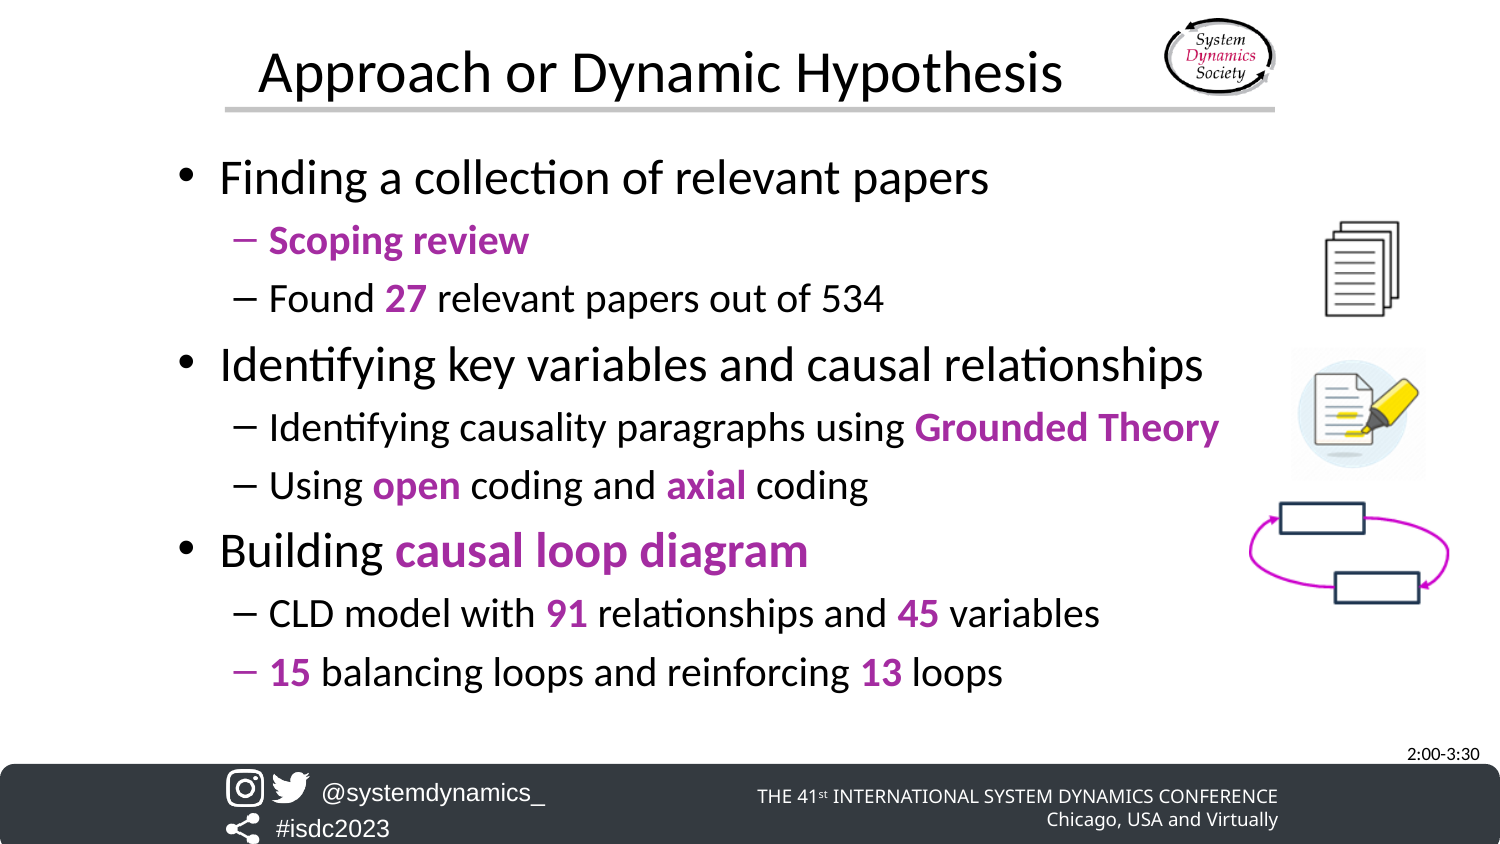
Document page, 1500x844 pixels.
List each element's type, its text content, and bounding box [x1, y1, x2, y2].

text_box 2:00-3:30 [1392, 733, 1500, 763]
picture [1249, 209, 1463, 638]
list Finding a collection of relevant papers Scoping review Found 27 relevant papers out of 534 Identifying key variables and causal relationships Identifying causality paragraphs using Grounded Theory Using open coding and axial coding Building causal loop diagram CLD model with 91 relationships and 45 variables 15 balancing loops and reinforcing 13 loops [162, 136, 1375, 760]
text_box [1164, 18, 1276, 96]
title Approach or Dynamic Hypothesis [243, 25, 1257, 113]
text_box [0, 763, 1500, 844]
text_box [223, 105, 1277, 115]
